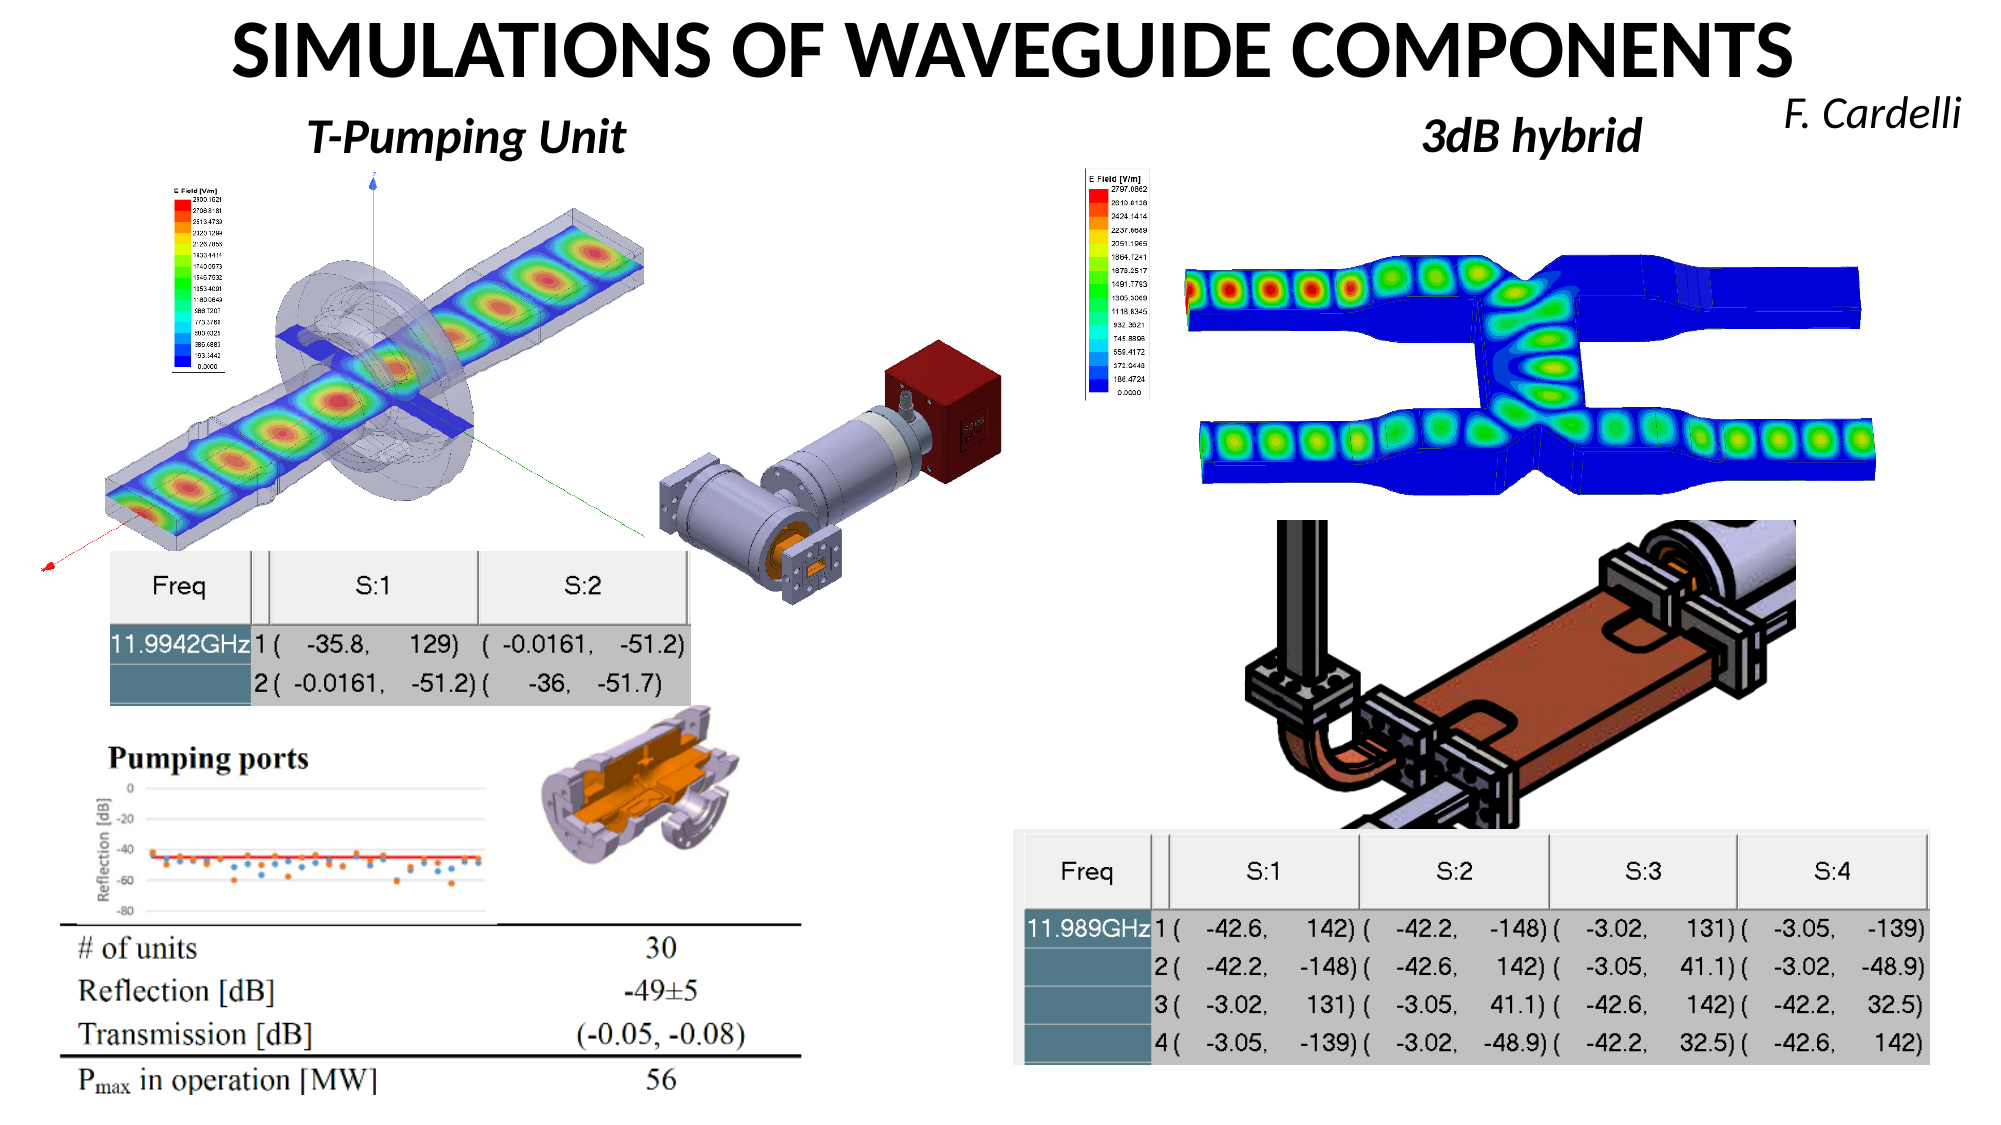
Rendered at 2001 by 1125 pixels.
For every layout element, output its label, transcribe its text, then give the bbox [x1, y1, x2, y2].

text_box F. Cardelli [1768, 75, 1977, 145]
text_box T-Pumping Unit [291, 102, 653, 169]
text_box 3dB hybrid [1405, 94, 1663, 151]
picture [41, 169, 1014, 1095]
text_box SIMULATIONS OF WAVEGUIDE COMPONENTS [216, 0, 1811, 102]
picture [1013, 151, 1930, 1065]
